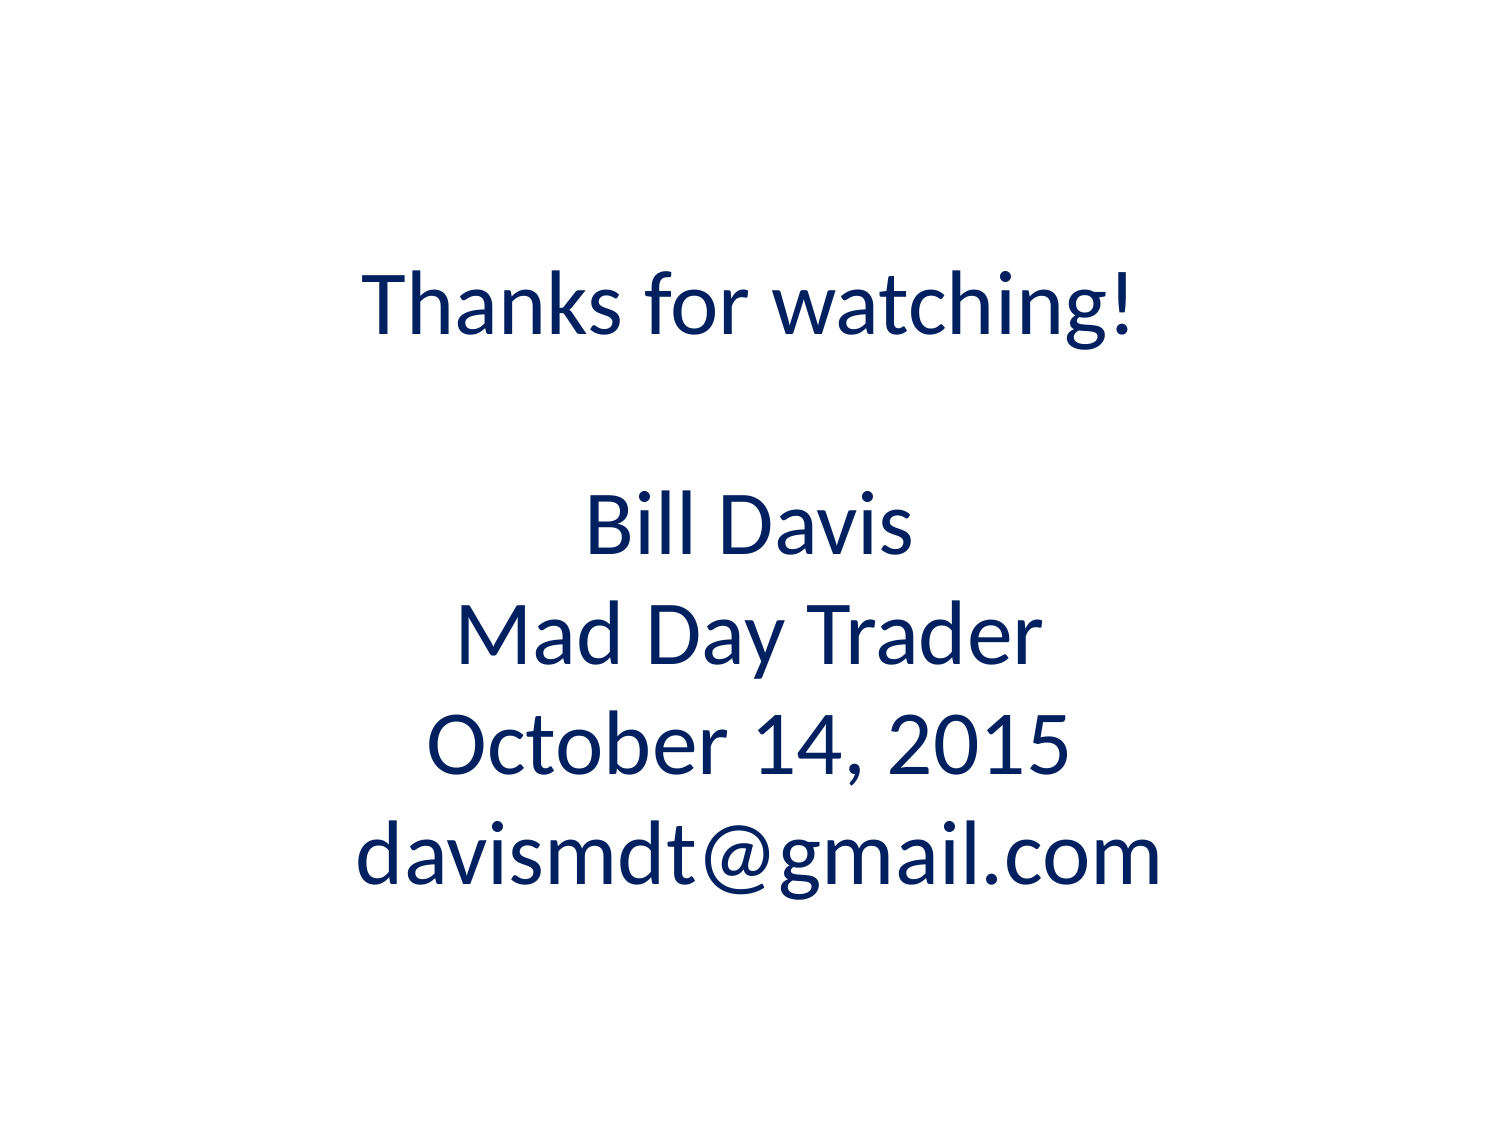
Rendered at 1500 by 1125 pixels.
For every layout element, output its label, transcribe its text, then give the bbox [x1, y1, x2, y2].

title Thanks for watching! Bill Davis Mad Day Trader October 14, 2015 davismdt@gmail.com [75, 45, 1425, 1100]
